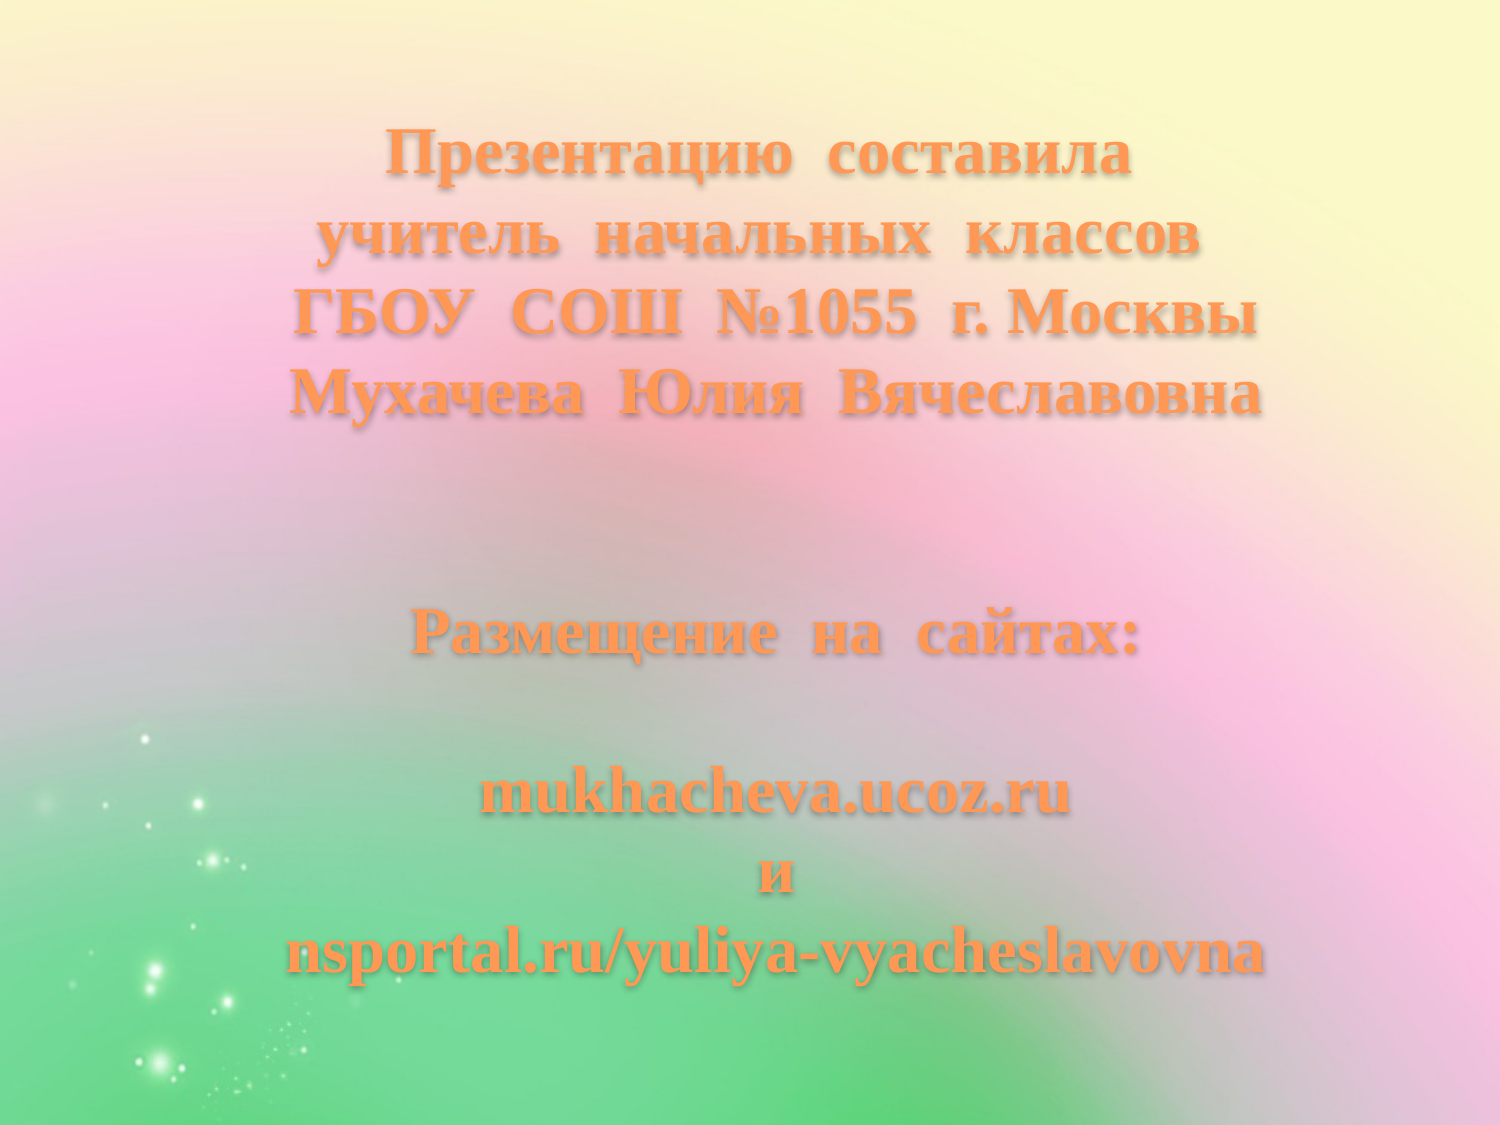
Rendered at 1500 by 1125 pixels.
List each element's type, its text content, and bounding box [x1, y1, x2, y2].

picture [0, 0, 1500, 1125]
title Презентацию составила учитель начальных классов ГБОУ СОШ №1055 г. Москвы Мухачева Юлия Вячеславовна Размещение на сайтах: mukhacheva.ucoz.ru и nsportal.ru/yuliya-vyacheslavovna [147, 101, 1406, 992]
